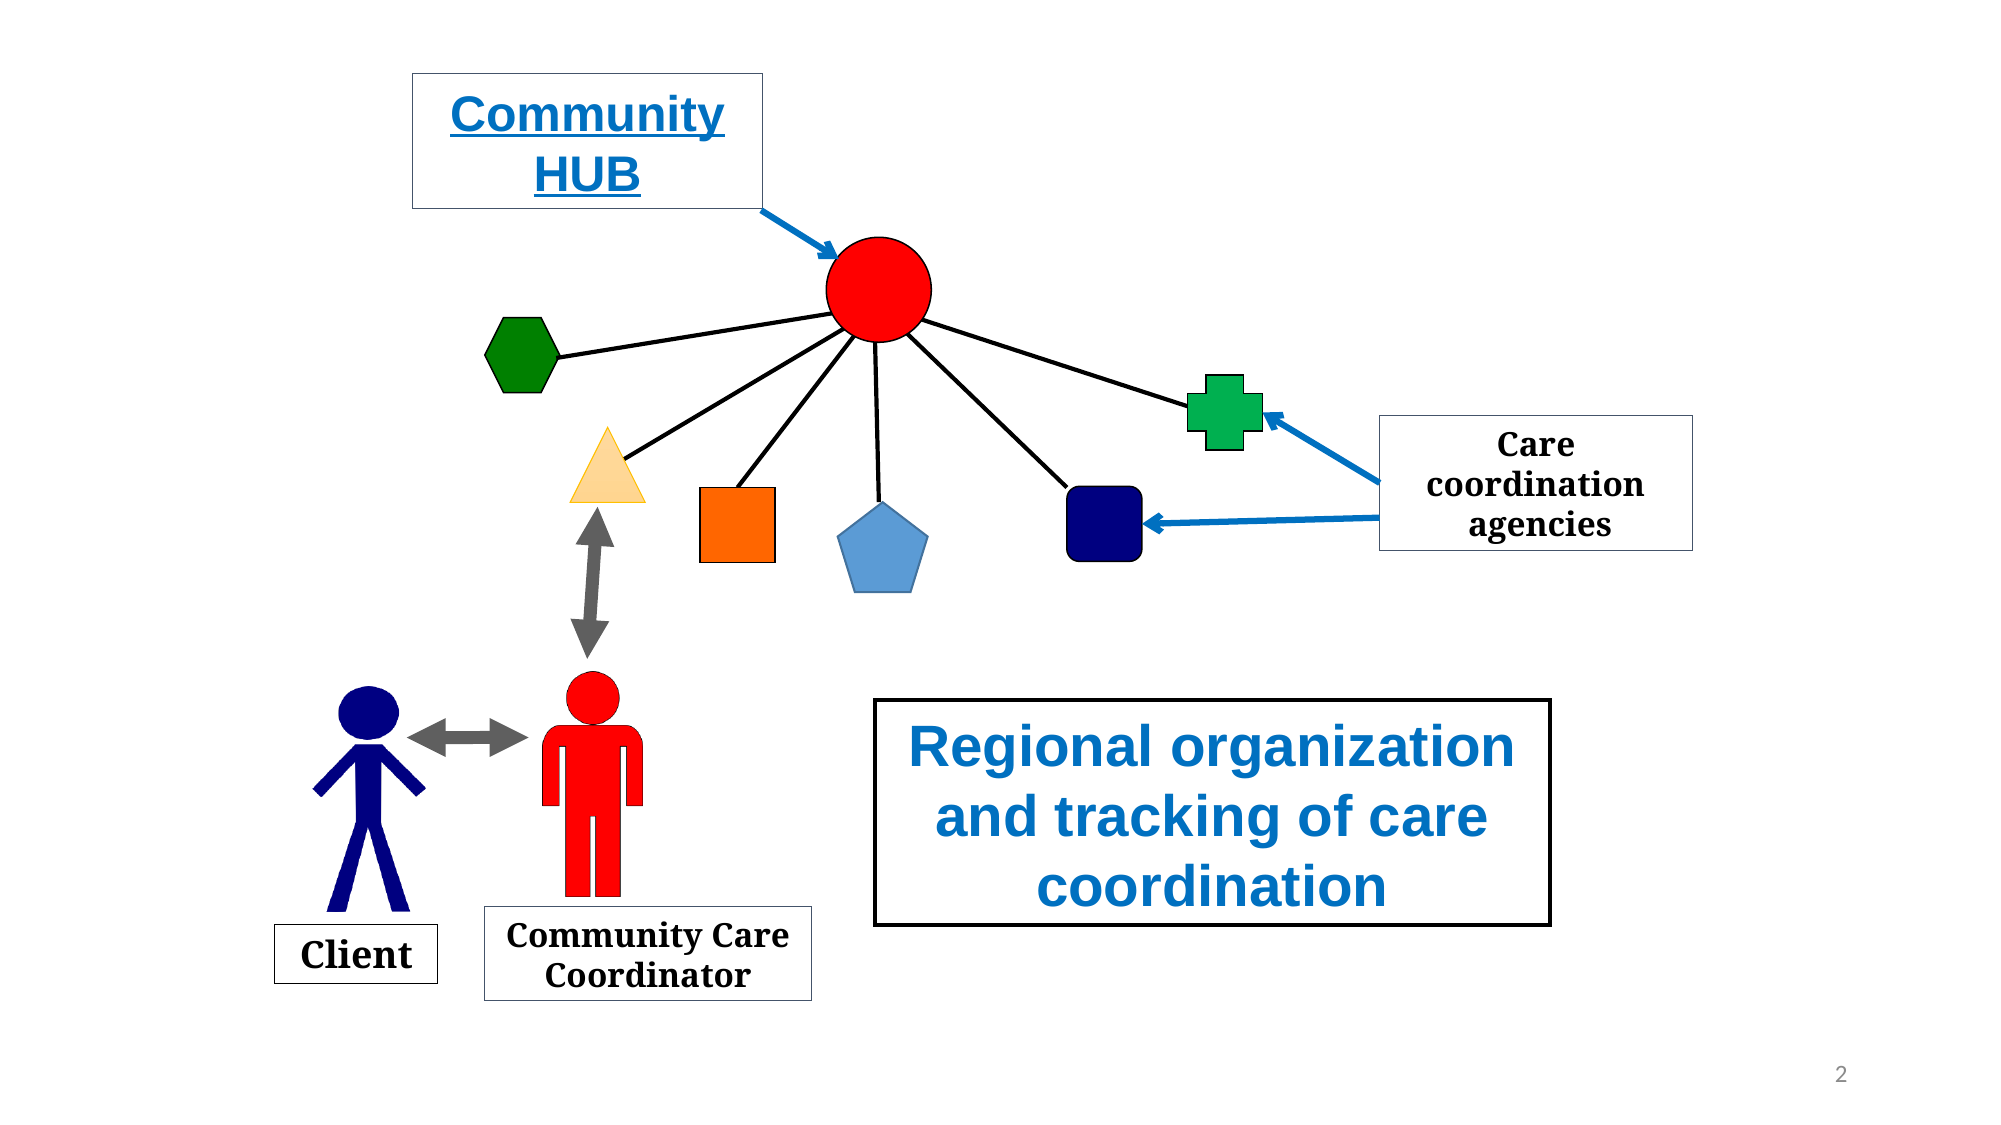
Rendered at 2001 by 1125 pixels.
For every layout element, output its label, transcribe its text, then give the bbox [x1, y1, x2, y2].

text_box [484, 317, 560, 393]
text_box [836, 500, 929, 594]
text_box [1187, 374, 1263, 450]
picture [542, 671, 643, 897]
text_box Community HUB [412, 73, 763, 209]
text_box [826, 237, 932, 343]
text_box [581, 506, 603, 659]
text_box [1262, 412, 1380, 487]
text_box Care coordination agencies [1379, 415, 1693, 551]
text_box Community Care Coordinator [484, 906, 812, 1001]
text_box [761, 210, 839, 259]
text_box Client [274, 924, 438, 984]
text_box [426, 731, 529, 744]
text_box [1066, 486, 1142, 562]
text_box [699, 487, 775, 563]
picture [312, 686, 426, 912]
slide_number 2 [1412, 1042, 1863, 1103]
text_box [1141, 517, 1380, 524]
text_box Regional organization and tracking of care coordination [874, 700, 1550, 925]
text_box [569, 426, 647, 503]
